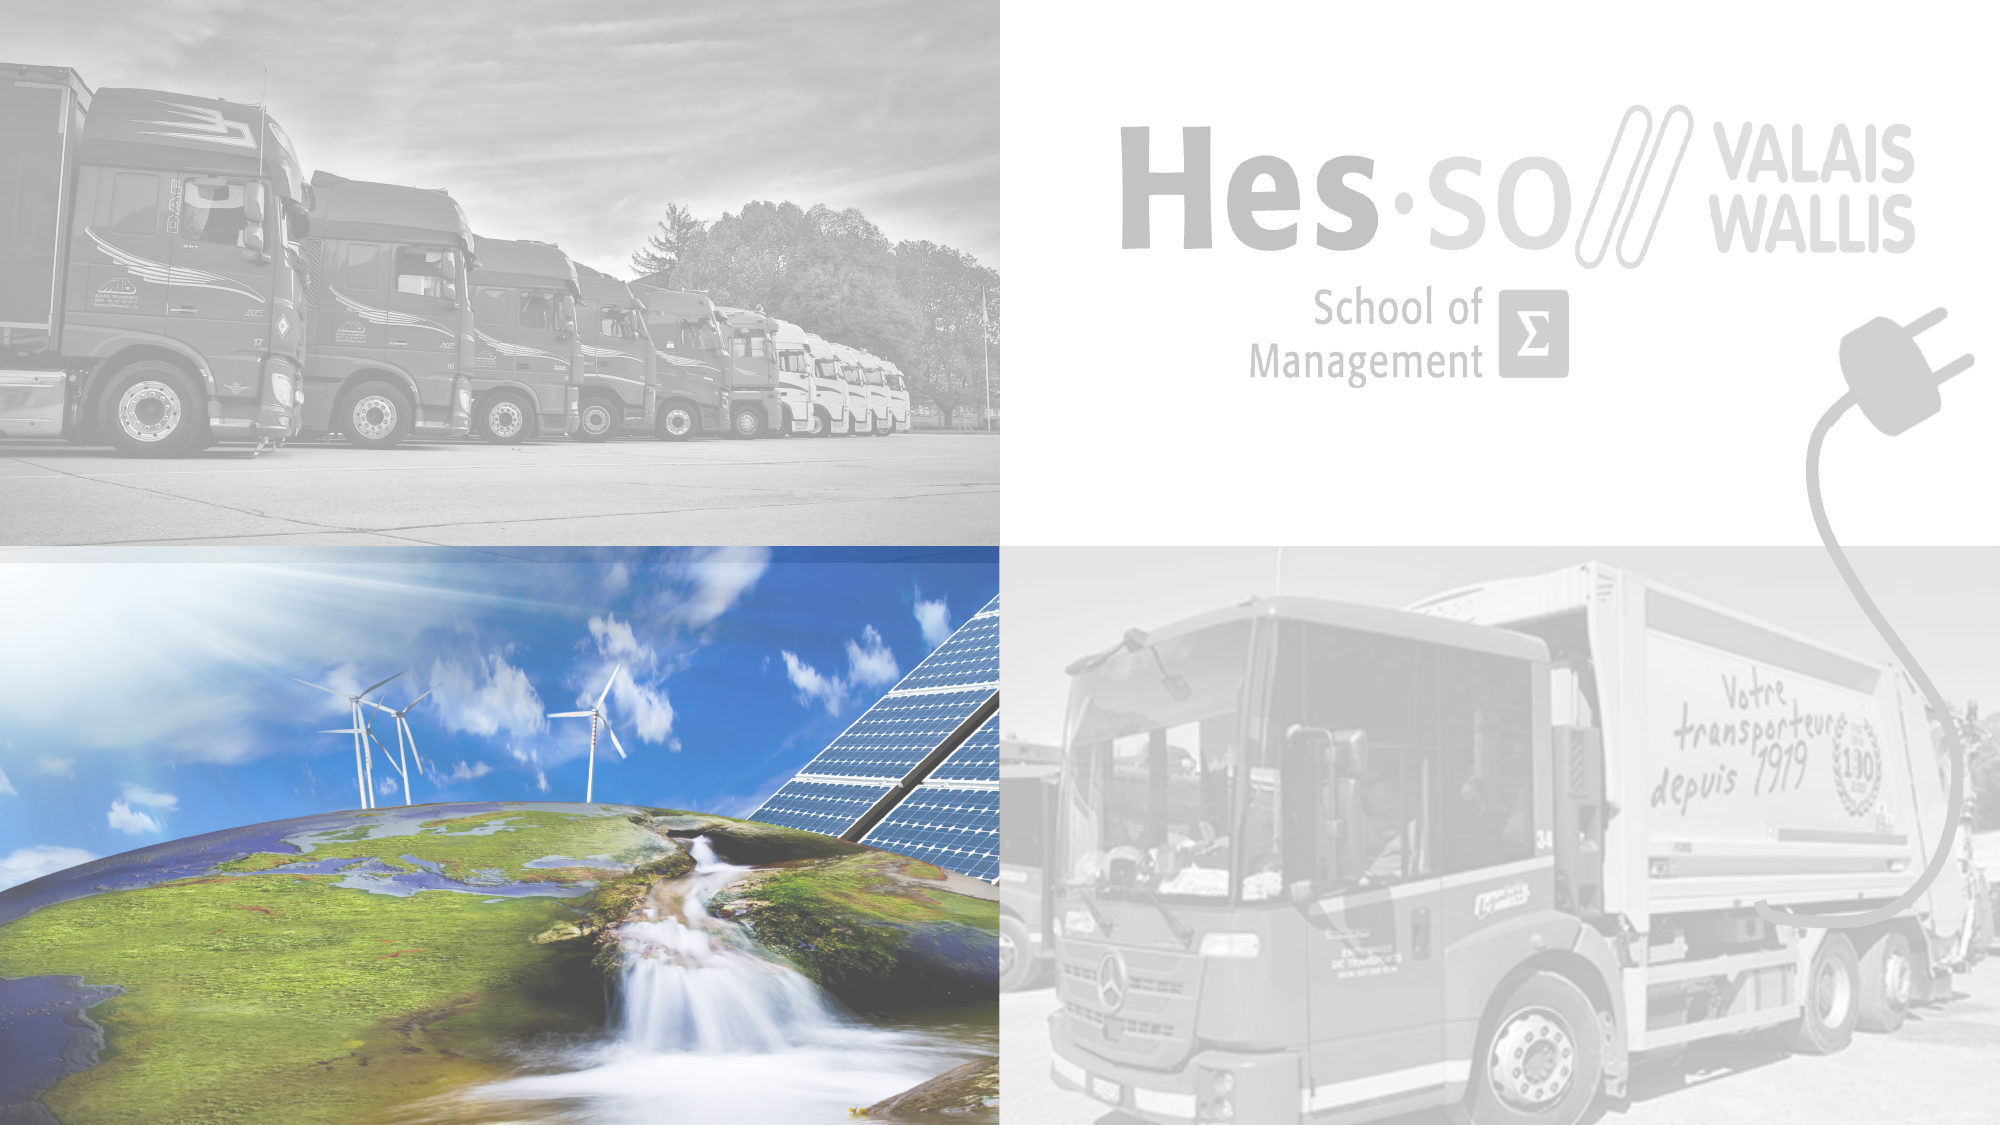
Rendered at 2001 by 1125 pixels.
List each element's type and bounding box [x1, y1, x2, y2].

text_box [0, 563, 999, 1125]
text_box [1759, 246, 2000, 923]
picture [0, 0, 2000, 1125]
picture [1120, 105, 1915, 389]
